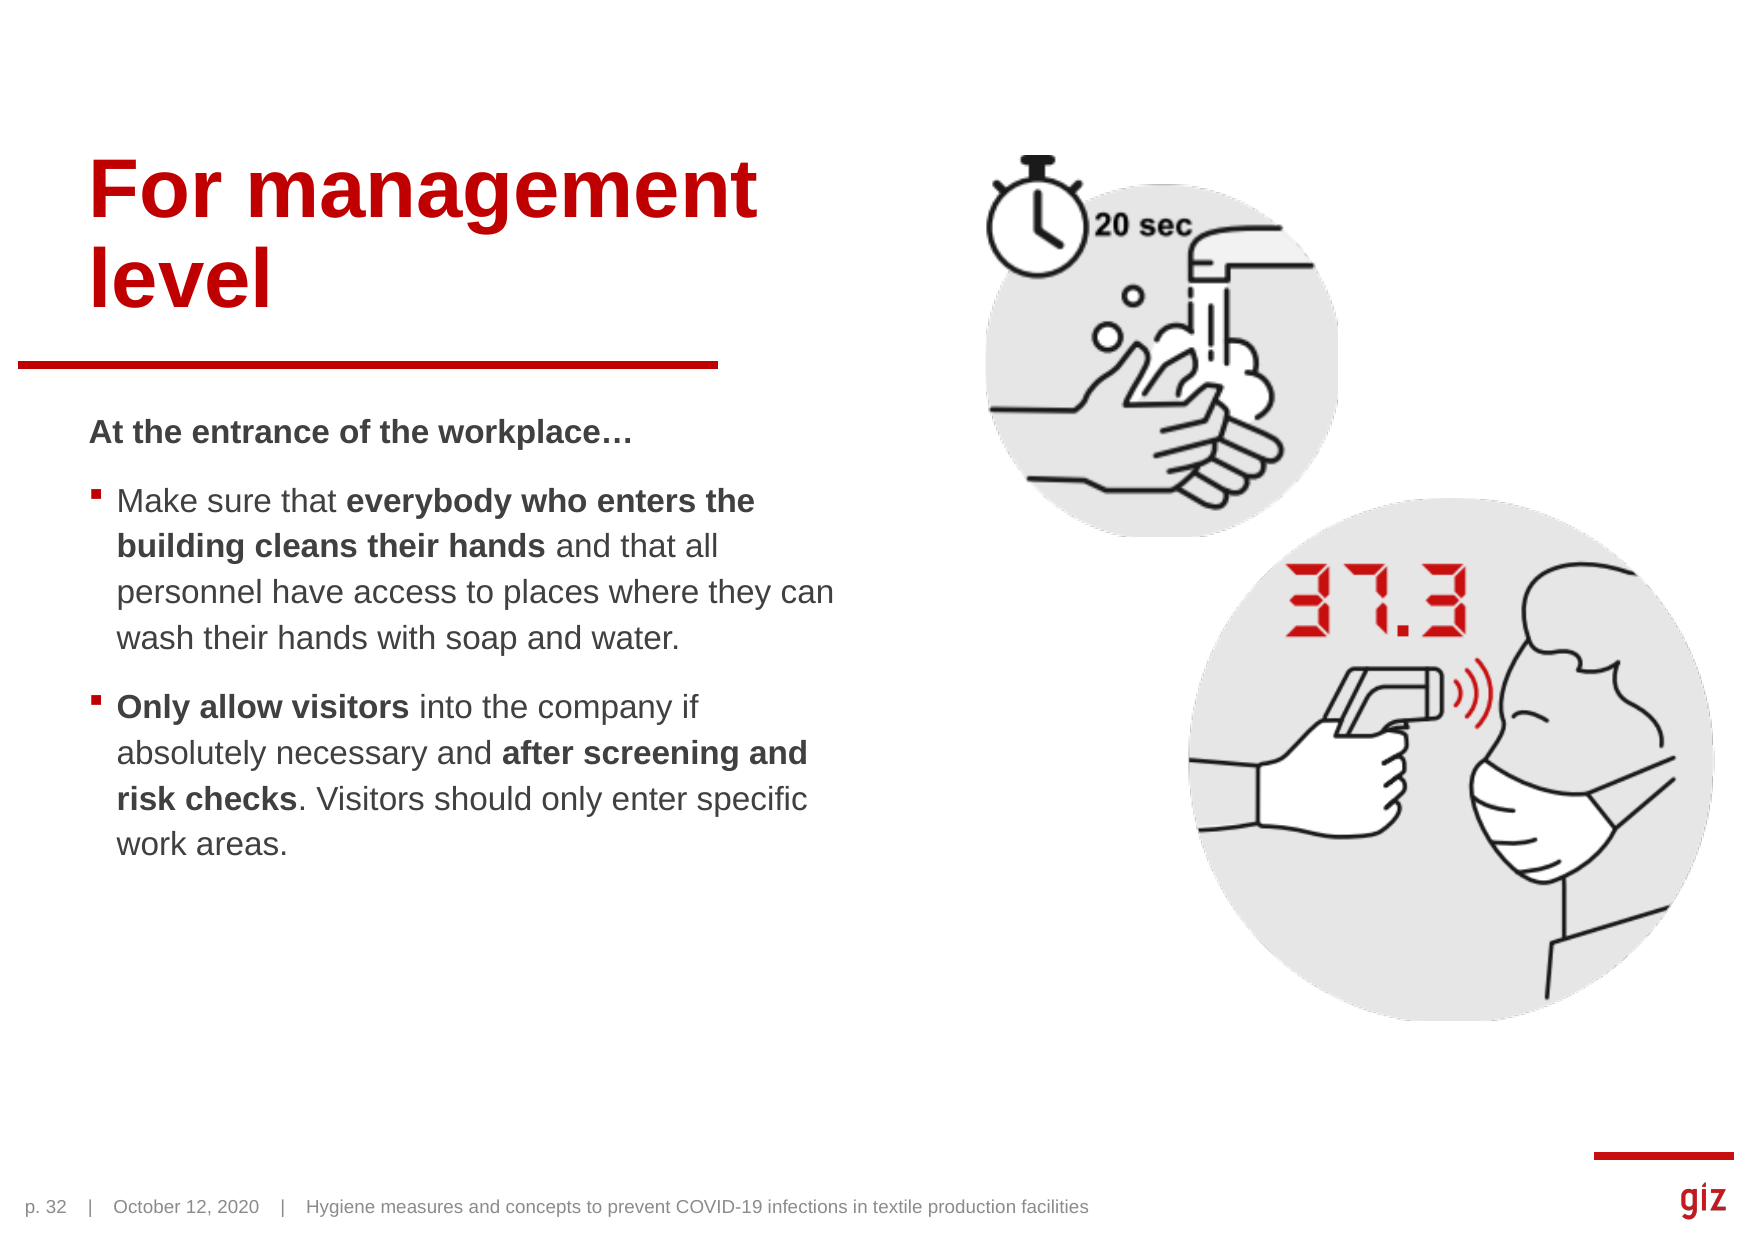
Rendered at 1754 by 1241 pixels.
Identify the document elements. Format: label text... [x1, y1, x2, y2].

text_box For management level [73, 54, 877, 334]
picture [1680, 1181, 1731, 1221]
text_box At the entrance of the workplace… Make sure that everybody who enters the building cleans their hands and that all personnel have access to places where they can wash their hands with soap and water. Only allow visitors into the company if absolutely necessary and after screening and risk checks. Visitors should only enter specific work areas. [73, 396, 857, 1138]
picture [985, 155, 1754, 1021]
text_box p. 32 | October 12, 2020 | Hygiene measures and concepts to prevent COVID-19 infections in textile production facilities [9, 1200, 1754, 1234]
